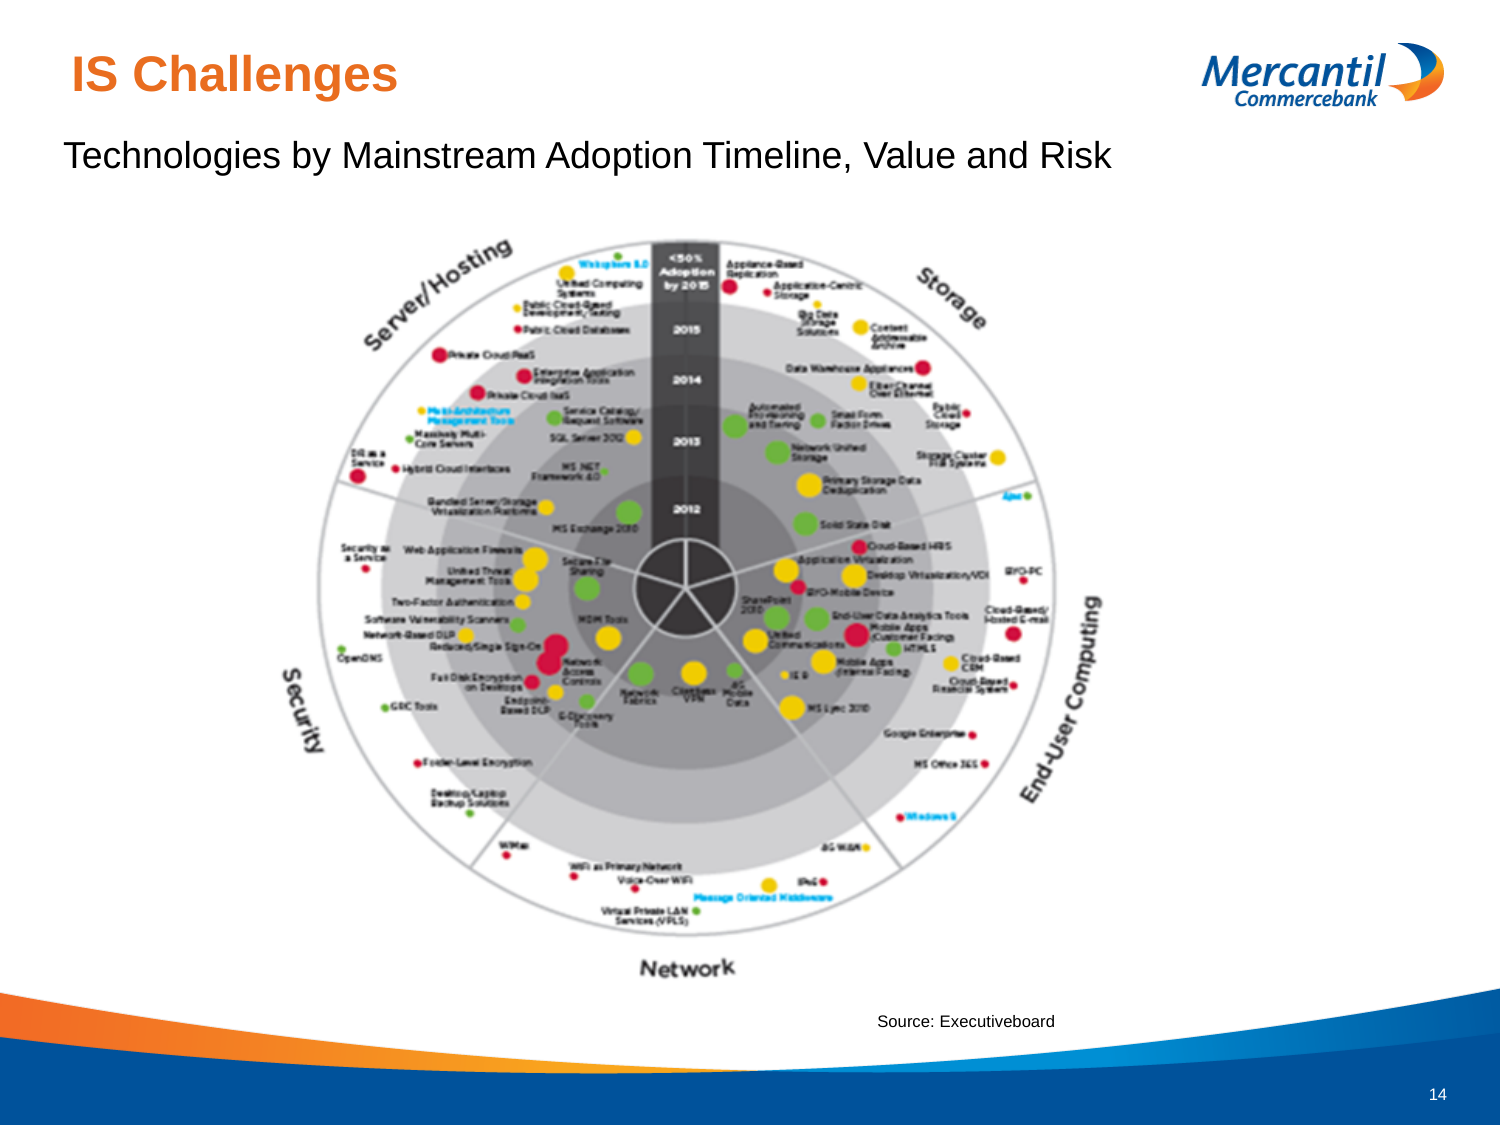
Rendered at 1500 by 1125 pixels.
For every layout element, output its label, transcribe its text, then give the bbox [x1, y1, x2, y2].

text_box Source: Executiveboard [862, 1003, 1161, 1038]
slide_number 14 [1362, 1076, 1463, 1125]
picture [0, 43, 1500, 1125]
text_box IS Challenges [43, 41, 1008, 109]
text_box Technologies by Mainstream Adoption Timeline, Value and Risk [48, 123, 1222, 184]
